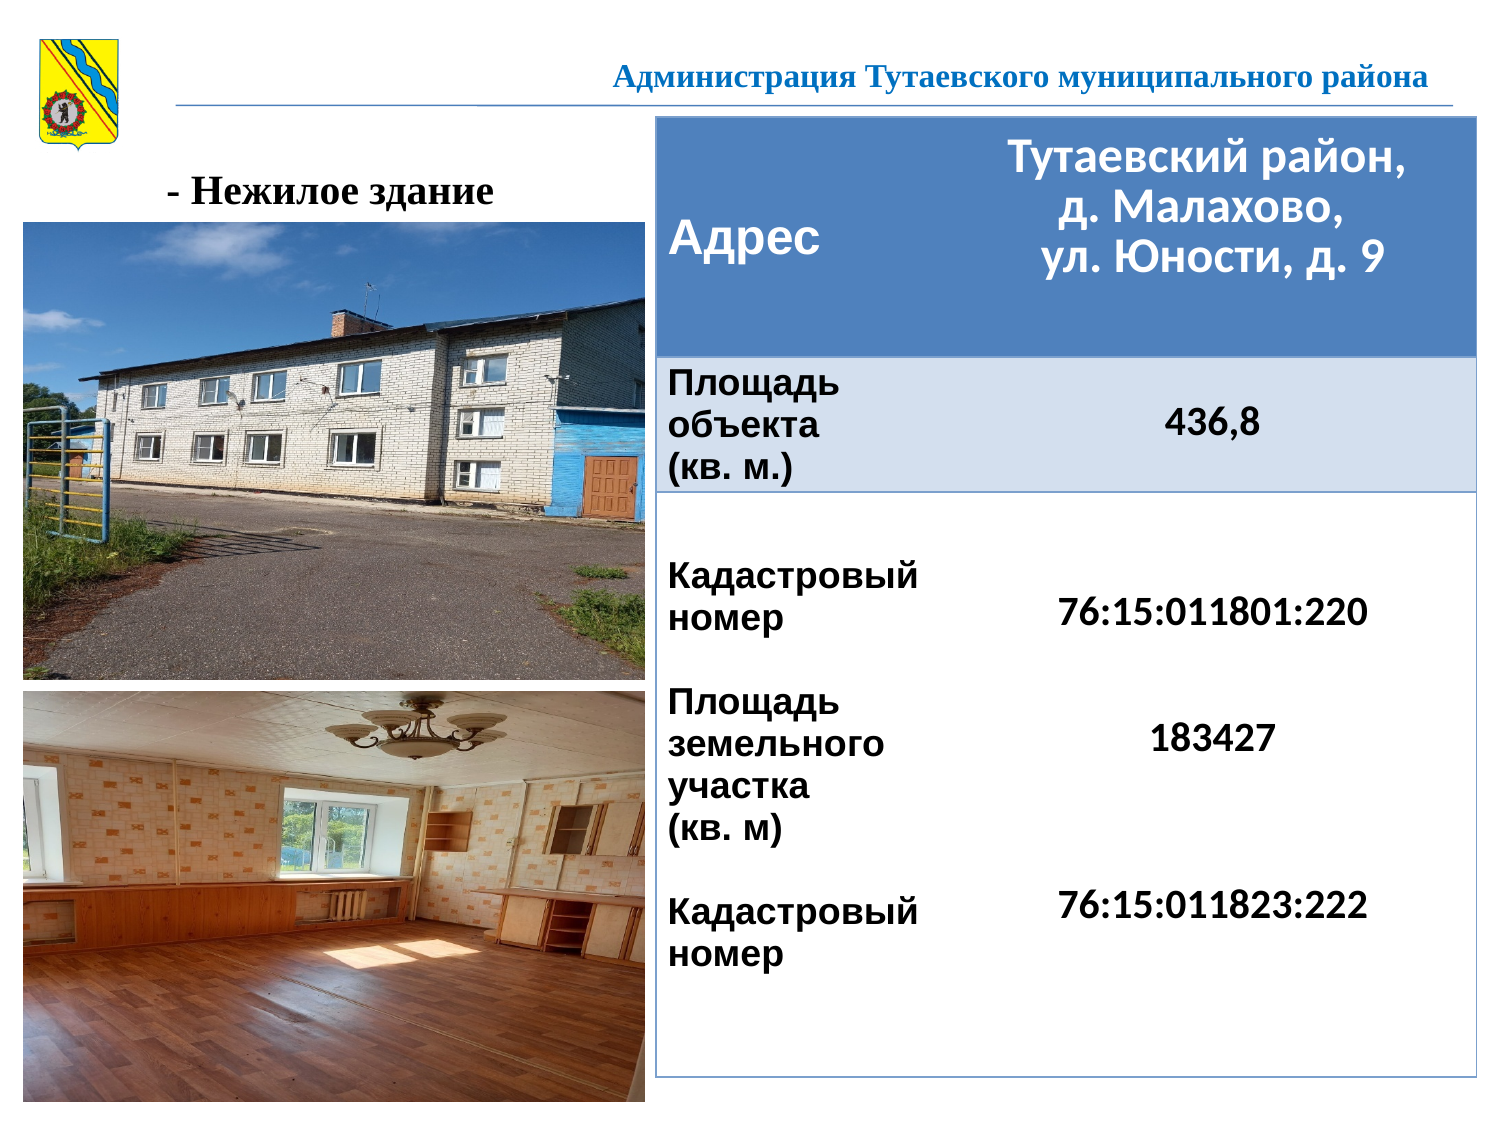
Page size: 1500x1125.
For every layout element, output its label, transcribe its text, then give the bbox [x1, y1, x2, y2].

picture [23, 222, 645, 680]
table_header Адрес [657, 118, 949, 356]
table_cell 436,8 [949, 358, 1476, 491]
table_cell Площадь объекта (кв. м.) [657, 358, 949, 491]
table_header Тутаевский район, д. Малахово, ул. Юности, д. 9 [949, 118, 1476, 356]
table_cell 76:15:011801:220 183427 76:15:011823:222 [949, 493, 1476, 1076]
table_cell Кадастровый номер Площадь земельного участка (кв. м) Кадастровый номер [657, 493, 949, 1076]
text_box - Нежилое здание [0, 105, 661, 273]
picture [23, 691, 645, 1102]
text_box Администрация Тутаевского муниципального района [597, 46, 1477, 102]
picture [34, 34, 124, 153]
